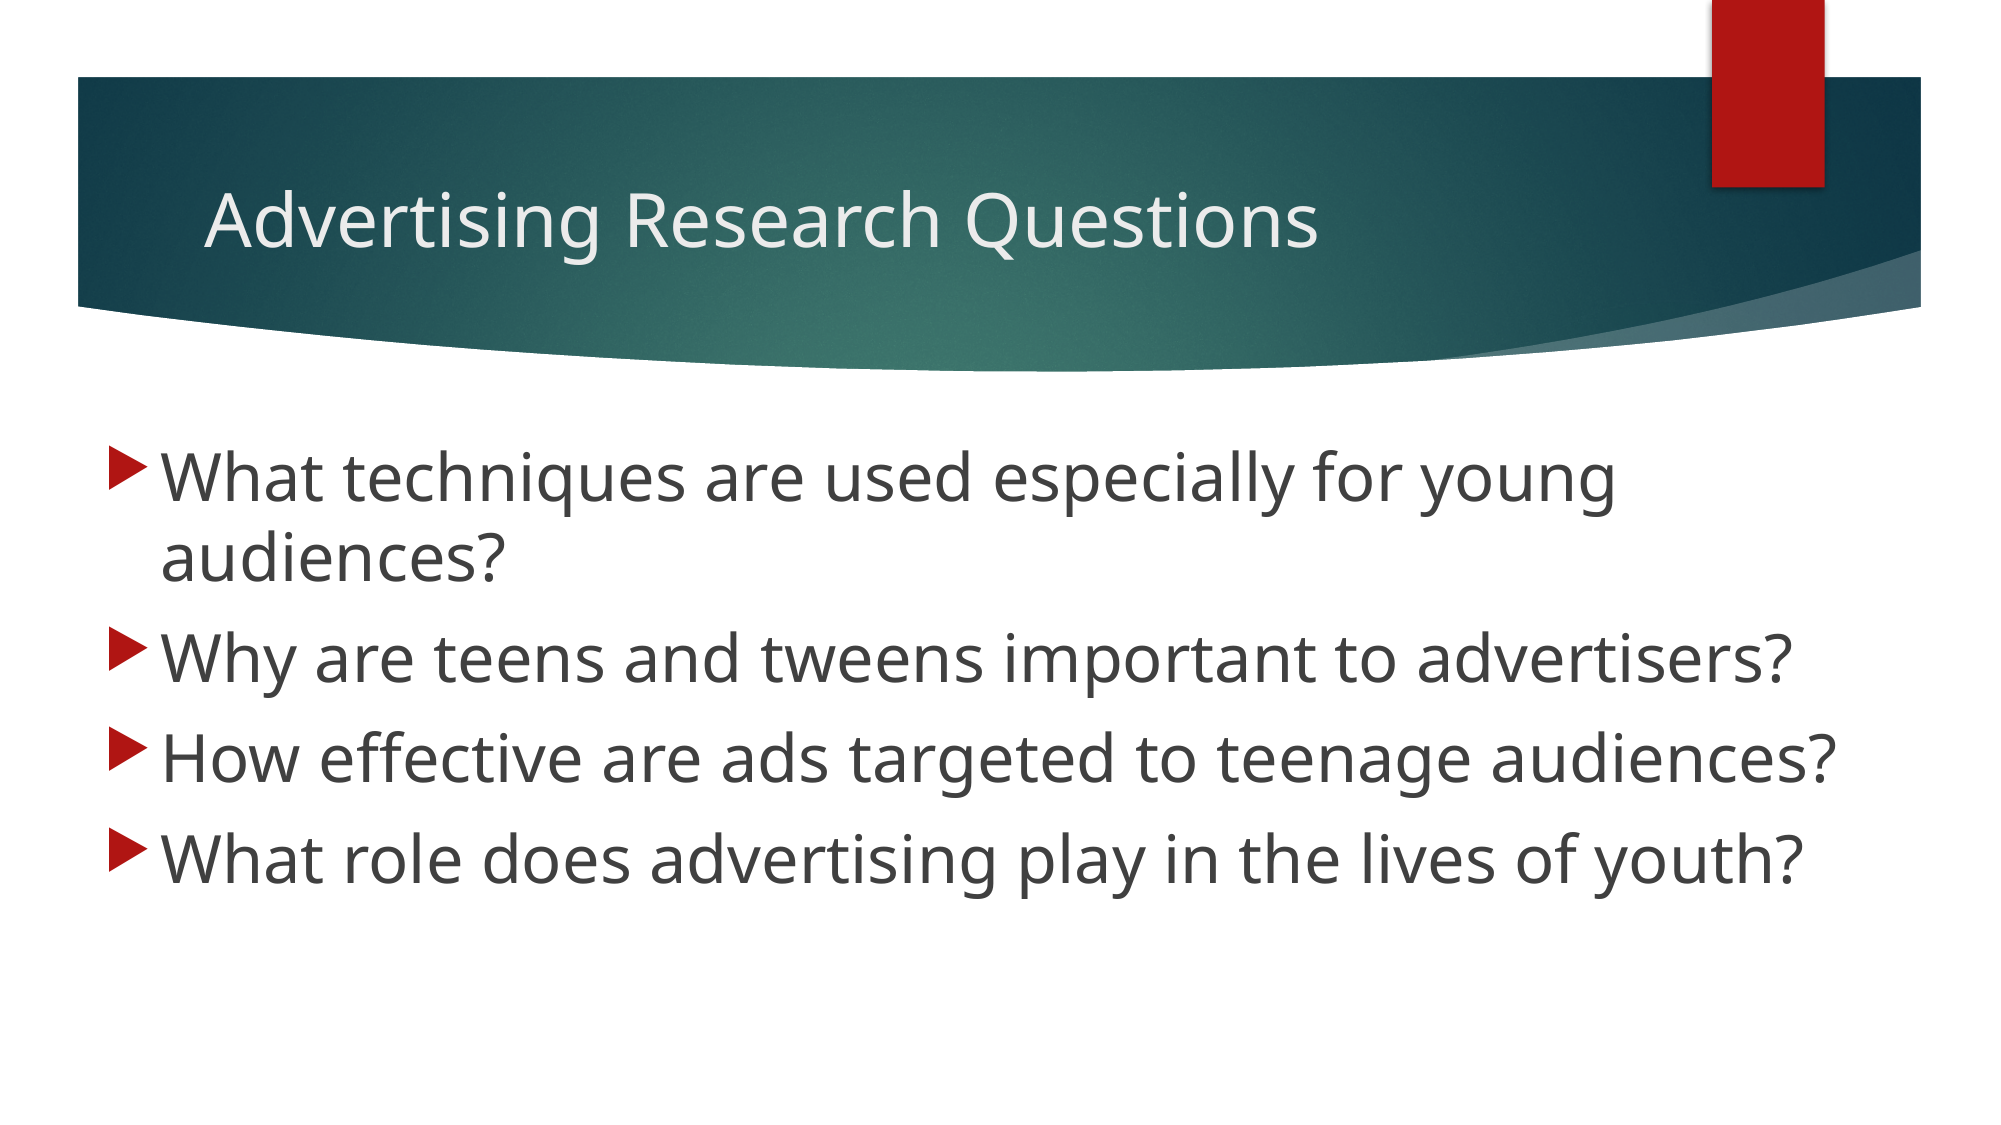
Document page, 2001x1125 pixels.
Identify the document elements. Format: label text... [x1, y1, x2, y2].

title Advertising Research Questions [189, 159, 1638, 276]
list What techniques are used especially for young audiences? Why are teens and tweens important to advertisers? How effective are ads targeted to teenage audiences? What role does advertising play in the lives of youth? [89, 427, 1955, 988]
